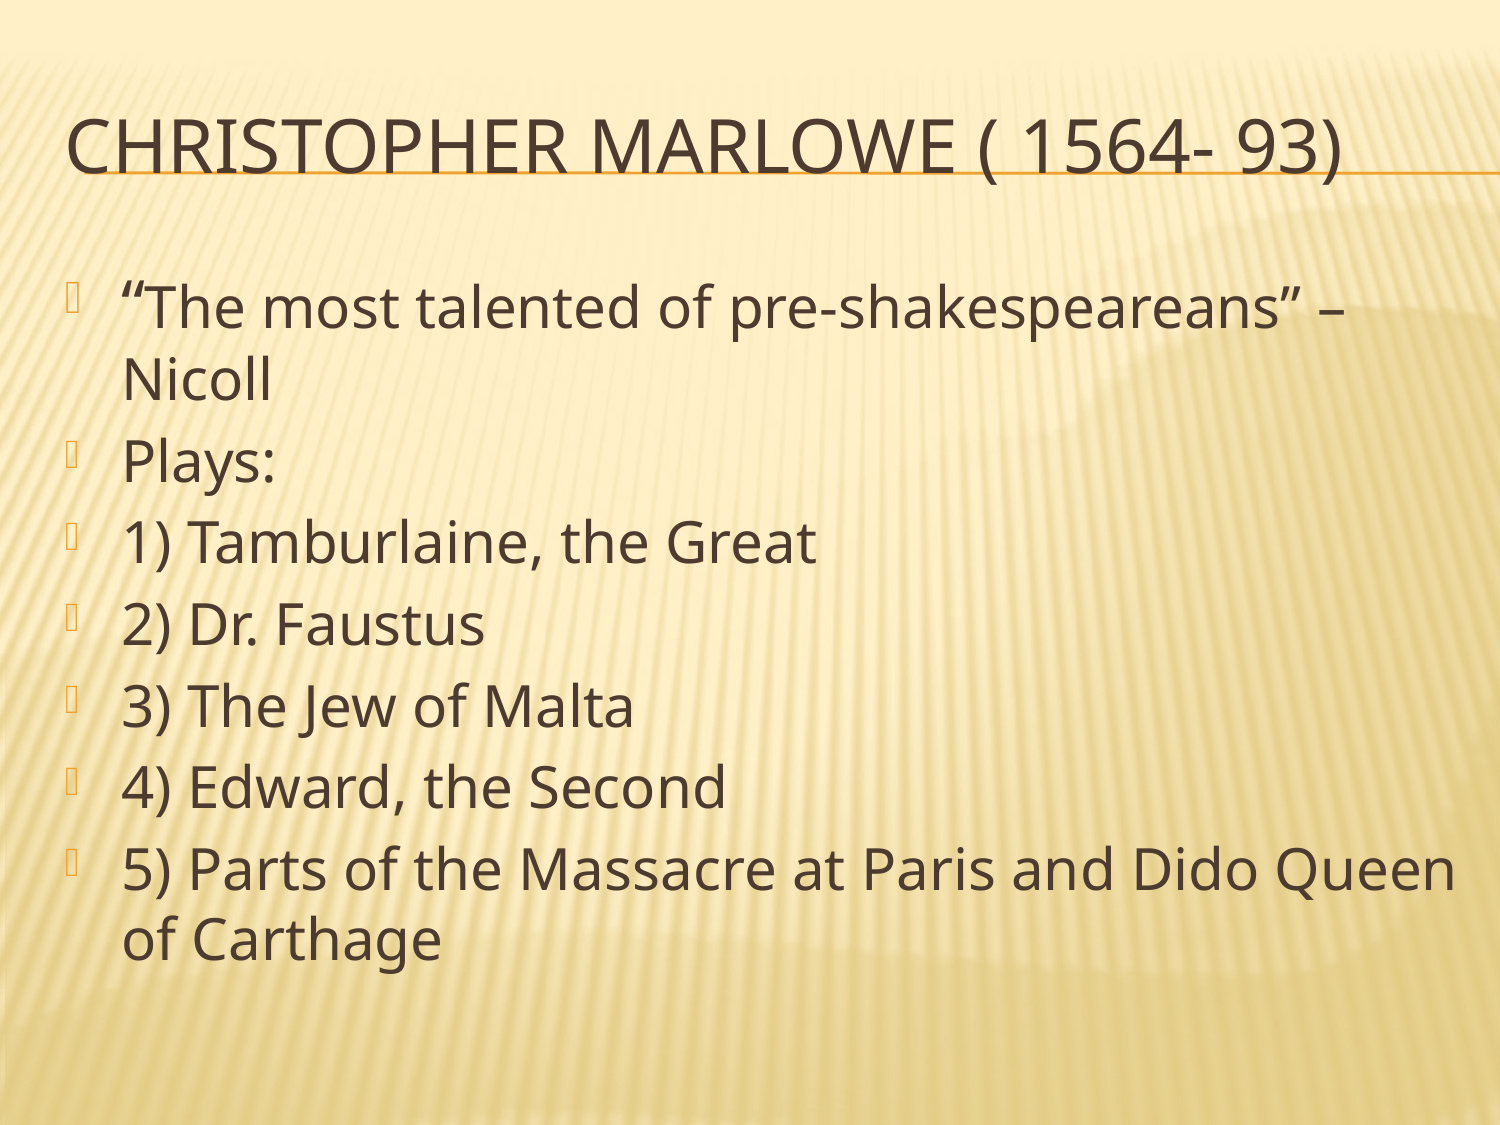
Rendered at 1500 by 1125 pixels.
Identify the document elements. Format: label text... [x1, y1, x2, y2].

list “The most talented of pre-shakespeareans” – Nicoll Plays: 1) Tamburlaine, the Great 2) Dr. Faustus 3) The Jew of Malta 4) Edward, the Second 5) Parts of the Massacre at Paris and Dido Queen of Carthage [50, 254, 1475, 998]
title Christopher marlowe ( 1564- 93) [50, 75, 1475, 213]
